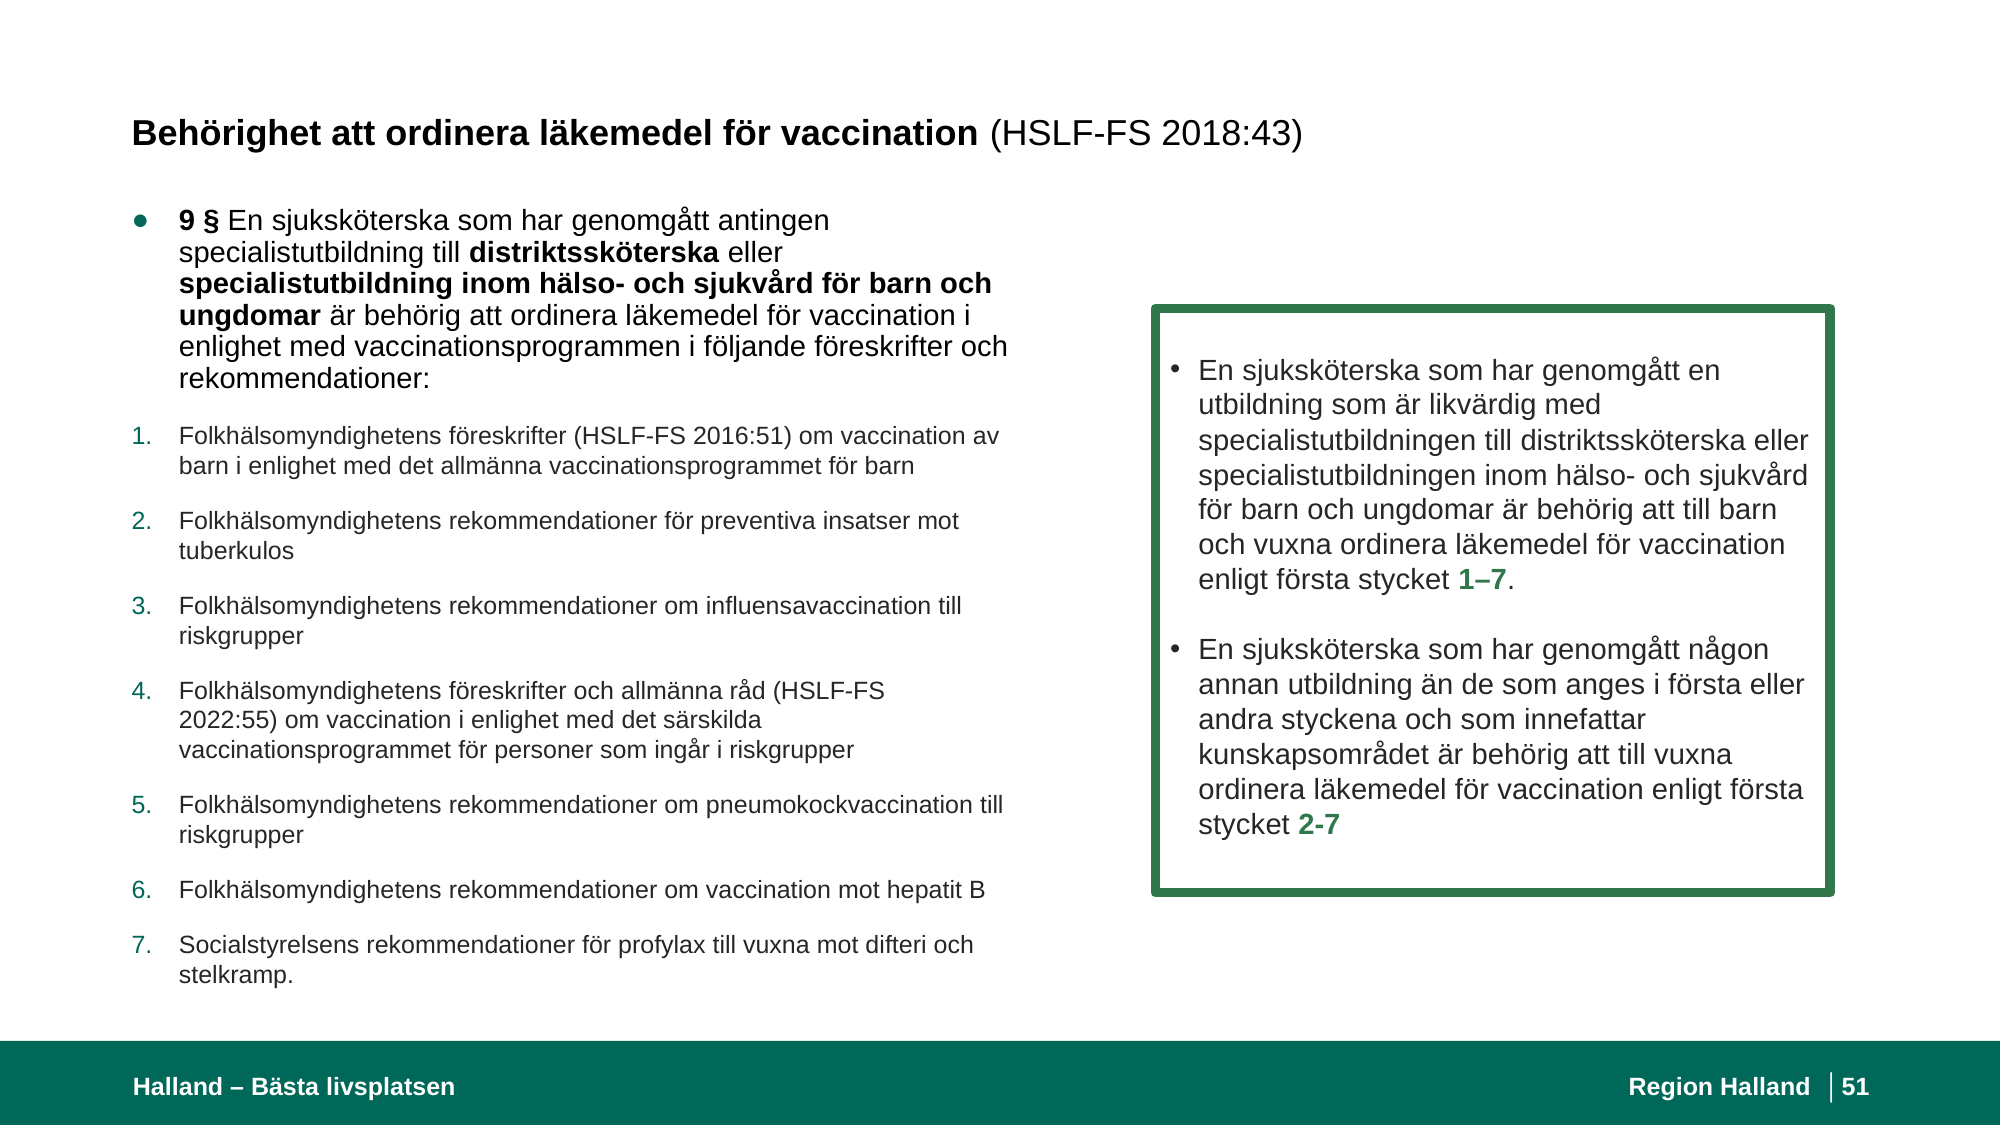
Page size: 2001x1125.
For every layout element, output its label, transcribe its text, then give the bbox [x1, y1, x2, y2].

title Behörighet att ordinera läkemedel för vaccination (HSLF-FS 2018:43) [131, 54, 1869, 206]
slide_number 51 [1841, 1058, 1878, 1112]
footer Halland – Bästa livsplatsen [132, 1058, 808, 1112]
list 9 § En sjuksköterska som har genomgått antingen specialistutbildning till distriktssköterska eller specialistutbildning inom hälso- och sjukvård för barn och ungdomar är behörig att ordinera läkemedel för vaccination i enlighet med vaccinationsprogrammen i följande föreskrifter och rekommendationer: Folkhälsomyndighetens föreskrifter (HSLF-FS 2016:51) om vaccination av barn i enlighet med det allmänna vaccinationsprogrammet för barn Folkhälsomyndighetens rekommendationer för preventiva insatser mot tuberkulos Folkhälsomyndighetens rekommendationer om influensavaccination till riskgrupper Folkhälsomyndighetens föreskrifter och allmänna råd (HSLF-FS 2022:55) om vaccination i enlighet med det särskilda vaccinationsprogrammet för personer som ingår i riskgrupper Folkhälsomyndighetens rekommendationer om pneumokockvaccination till riskgrupper Folkhälsomyndighetens rekommendationer om vaccination mot hepatit B Socialstyrelsens rekommendationer för profylax till vuxna mot difteri och stelkramp. [131, 205, 1044, 1018]
text_box En sjuksköterska som har genomgått en utbildning som är likvärdig med specialistutbildningen till distriktssköterska eller specialistutbildningen inom hälso- och sjukvård för barn och ungdomar är behörig att till barn och vuxna ordinera läkemedel för vaccination enligt första stycket 1–7. En sjuksköterska som har genomgått någon annan utbildning än de som anges i första eller andra styckena och som innefattar kunskapsområdet är behörig att till vuxna ordinera läkemedel för vaccination enligt första stycket 2-7 [1155, 308, 1831, 893]
slide_number Region Halland │ [1604, 1058, 1841, 1112]
